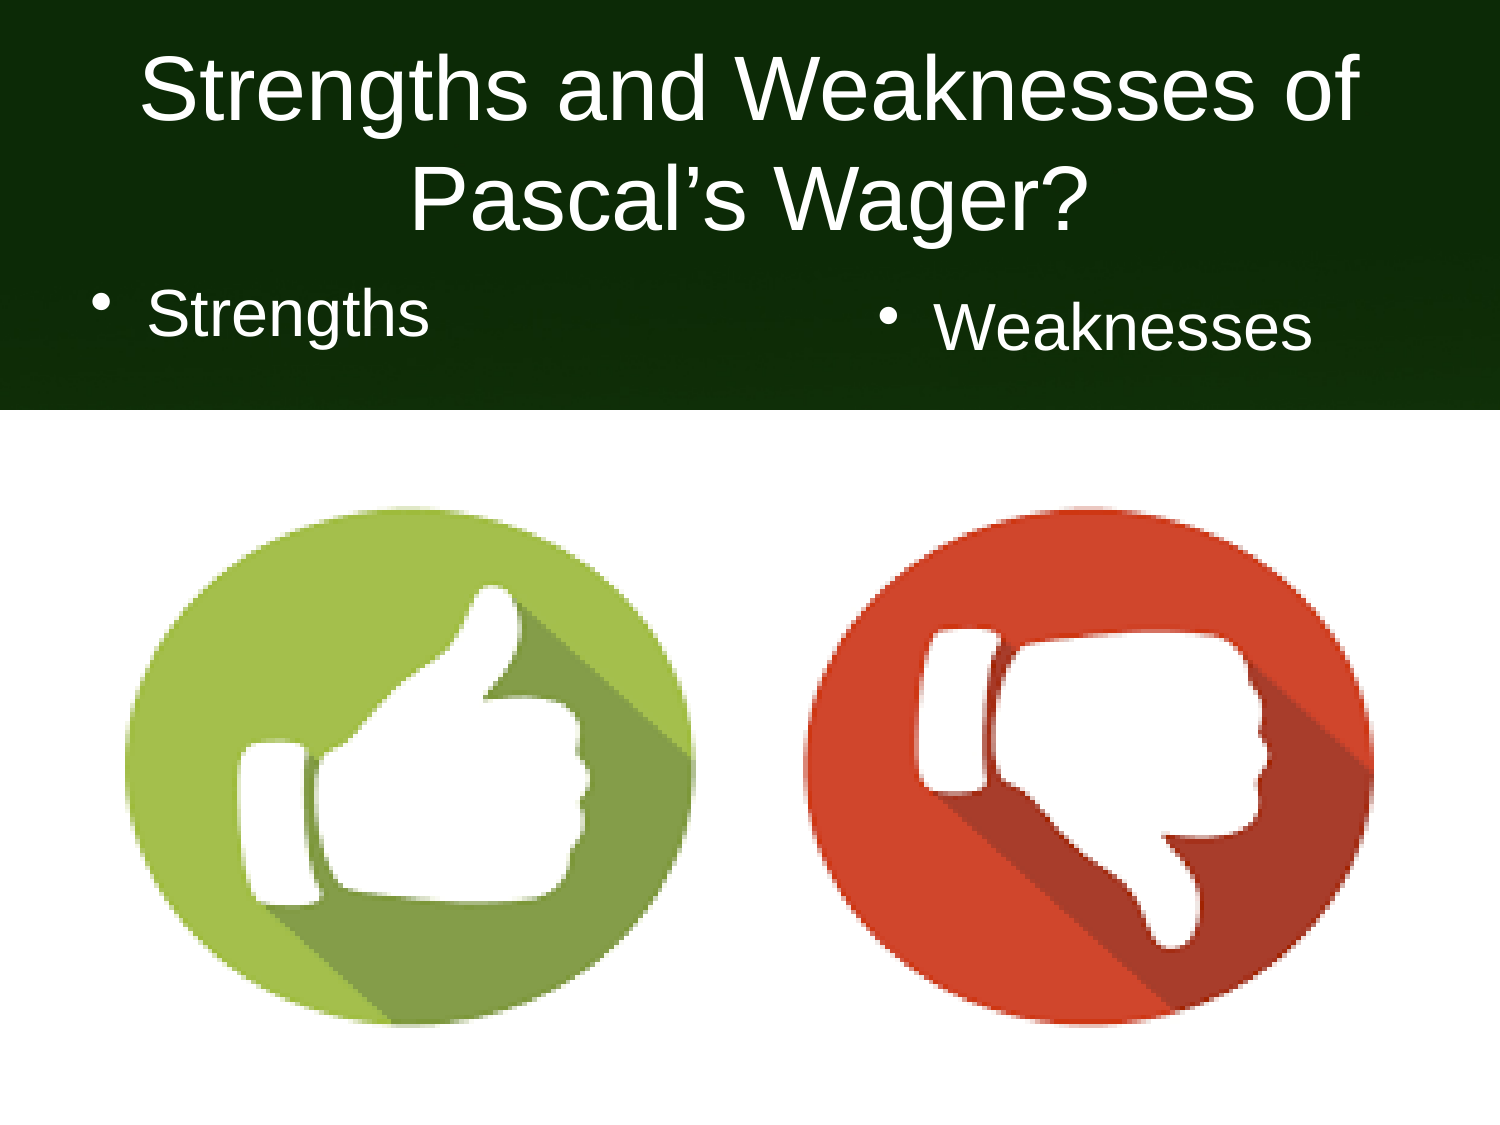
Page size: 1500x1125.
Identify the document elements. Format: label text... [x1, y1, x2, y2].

title Strengths and Weaknesses of Pascal’s Wager? [75, 45, 1425, 233]
picture [0, 0, 1500, 1125]
list Weaknesses [862, 275, 1500, 410]
list Strengths [75, 262, 1425, 410]
